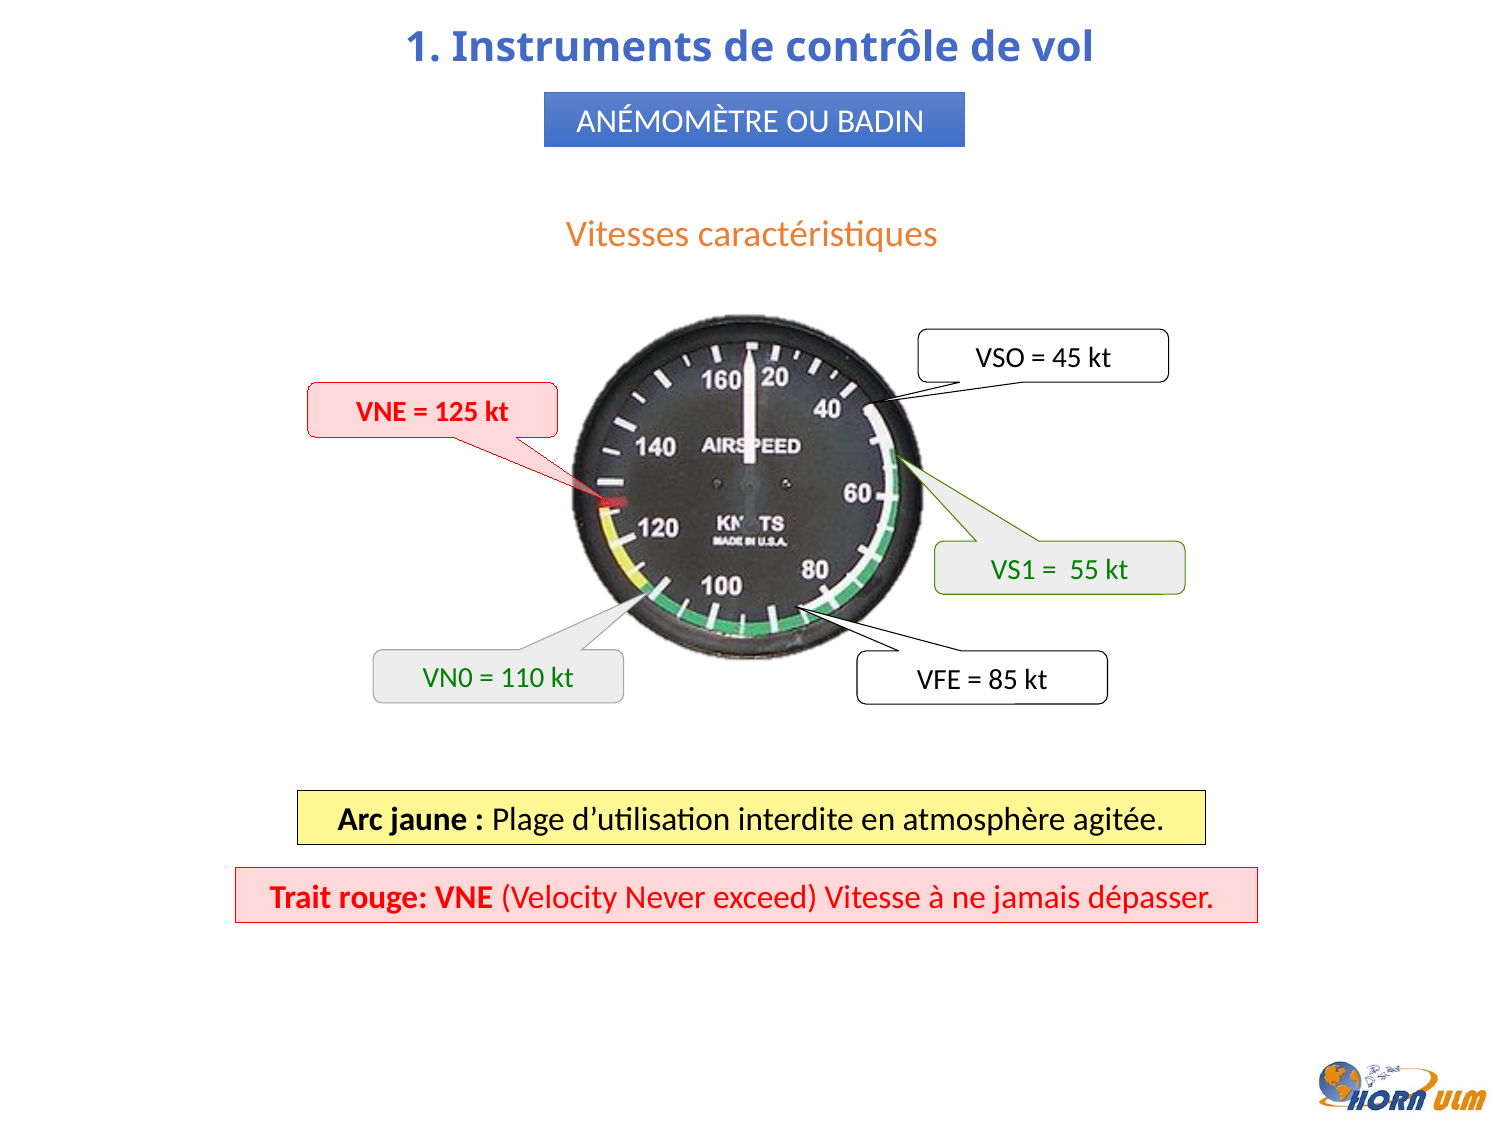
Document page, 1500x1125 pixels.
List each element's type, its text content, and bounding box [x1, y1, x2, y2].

text_box VS1 = 55 kt [946, 484, 1186, 595]
text_box ANÉMOMÈTRE OU BADIN [544, 92, 965, 147]
picture [1306, 1050, 1500, 1125]
text_box VN0 = 110 kt [372, 632, 625, 704]
text_box Trait rouge: VNE (Velocity Never exceed) Vitesse à ne jamais dépasser. [235, 867, 1258, 923]
picture [557, 314, 946, 681]
text_box VSO = 45 kt [946, 328, 1170, 394]
text_box 1. Instruments de contrôle de vol [0, 4, 1500, 86]
text_box VFE = 85 kt [856, 646, 1109, 705]
text_box Vitesses caractéristiques [2, 201, 1500, 262]
text_box Arc jaune : Plage d’utilisation interdite en atmosphère agitée. [297, 790, 1206, 845]
text_box VNE = 125 kt [307, 382, 557, 480]
